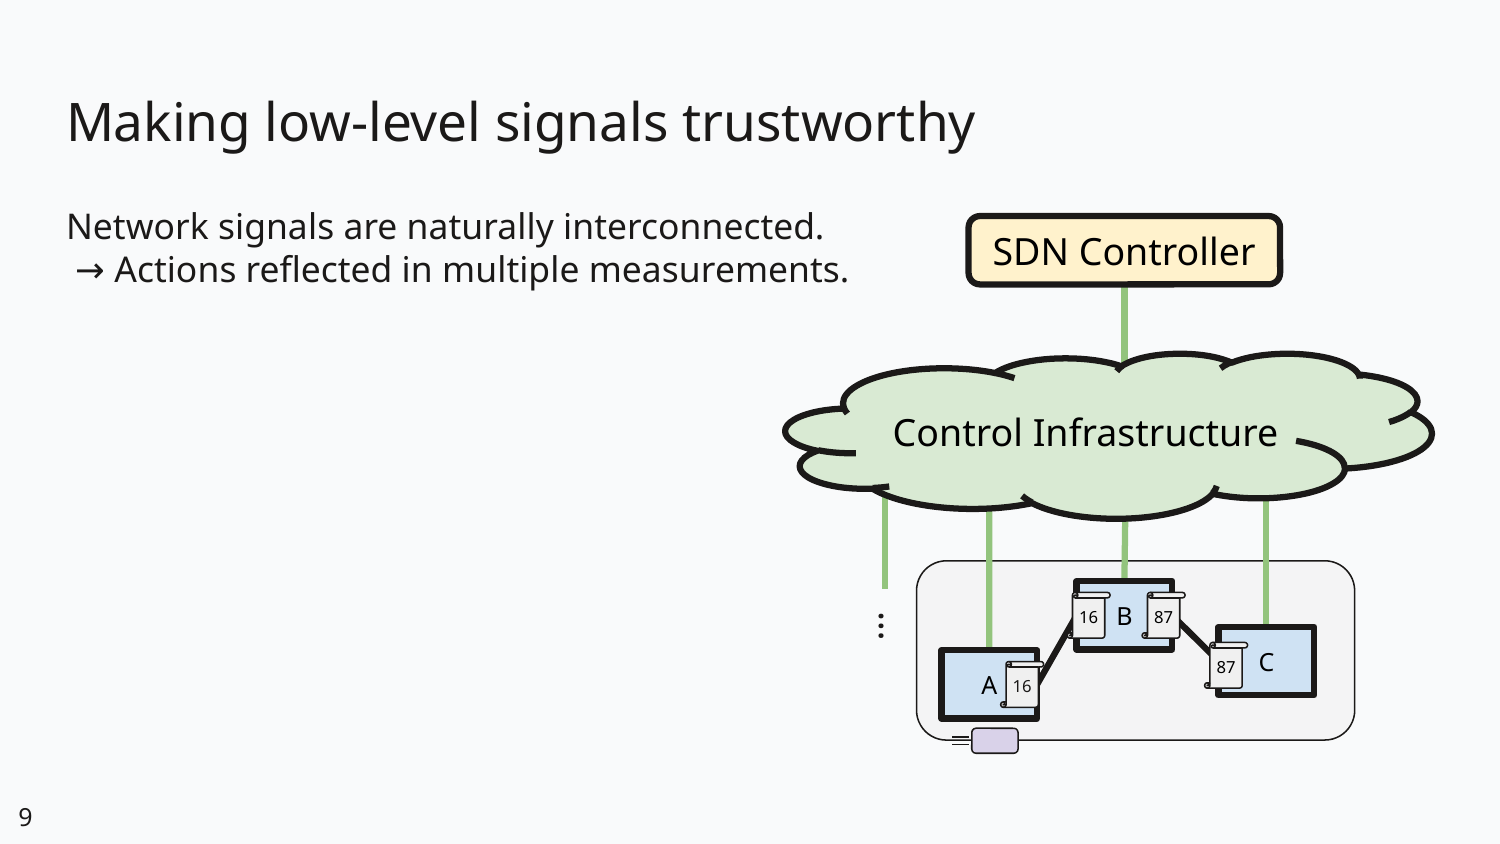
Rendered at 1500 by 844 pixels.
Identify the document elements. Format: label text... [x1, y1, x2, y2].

text_box SDN Controller [968, 216, 1281, 285]
text_box B [1076, 581, 1173, 650]
title Making low-level signals trustworthy [51, 72, 1449, 167]
list Network signals are naturally interconnected. → Actions reflected in multiple measurements. [51, 189, 917, 567]
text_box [1171, 615, 1219, 662]
text_box 16 [1072, 592, 1111, 639]
text_box Control Infrastructure [917, 353, 1433, 519]
text_box … [837, 566, 932, 686]
text_box 87 [1204, 642, 1248, 689]
text_box 87 [1142, 592, 1186, 639]
text_box C [1218, 626, 1315, 696]
text_box [916, 560, 1355, 741]
text_box 16 [1000, 661, 1039, 708]
text_box 9 [3, 785, 81, 838]
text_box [951, 728, 1019, 754]
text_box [1036, 615, 1077, 685]
text_box A [941, 650, 1038, 719]
